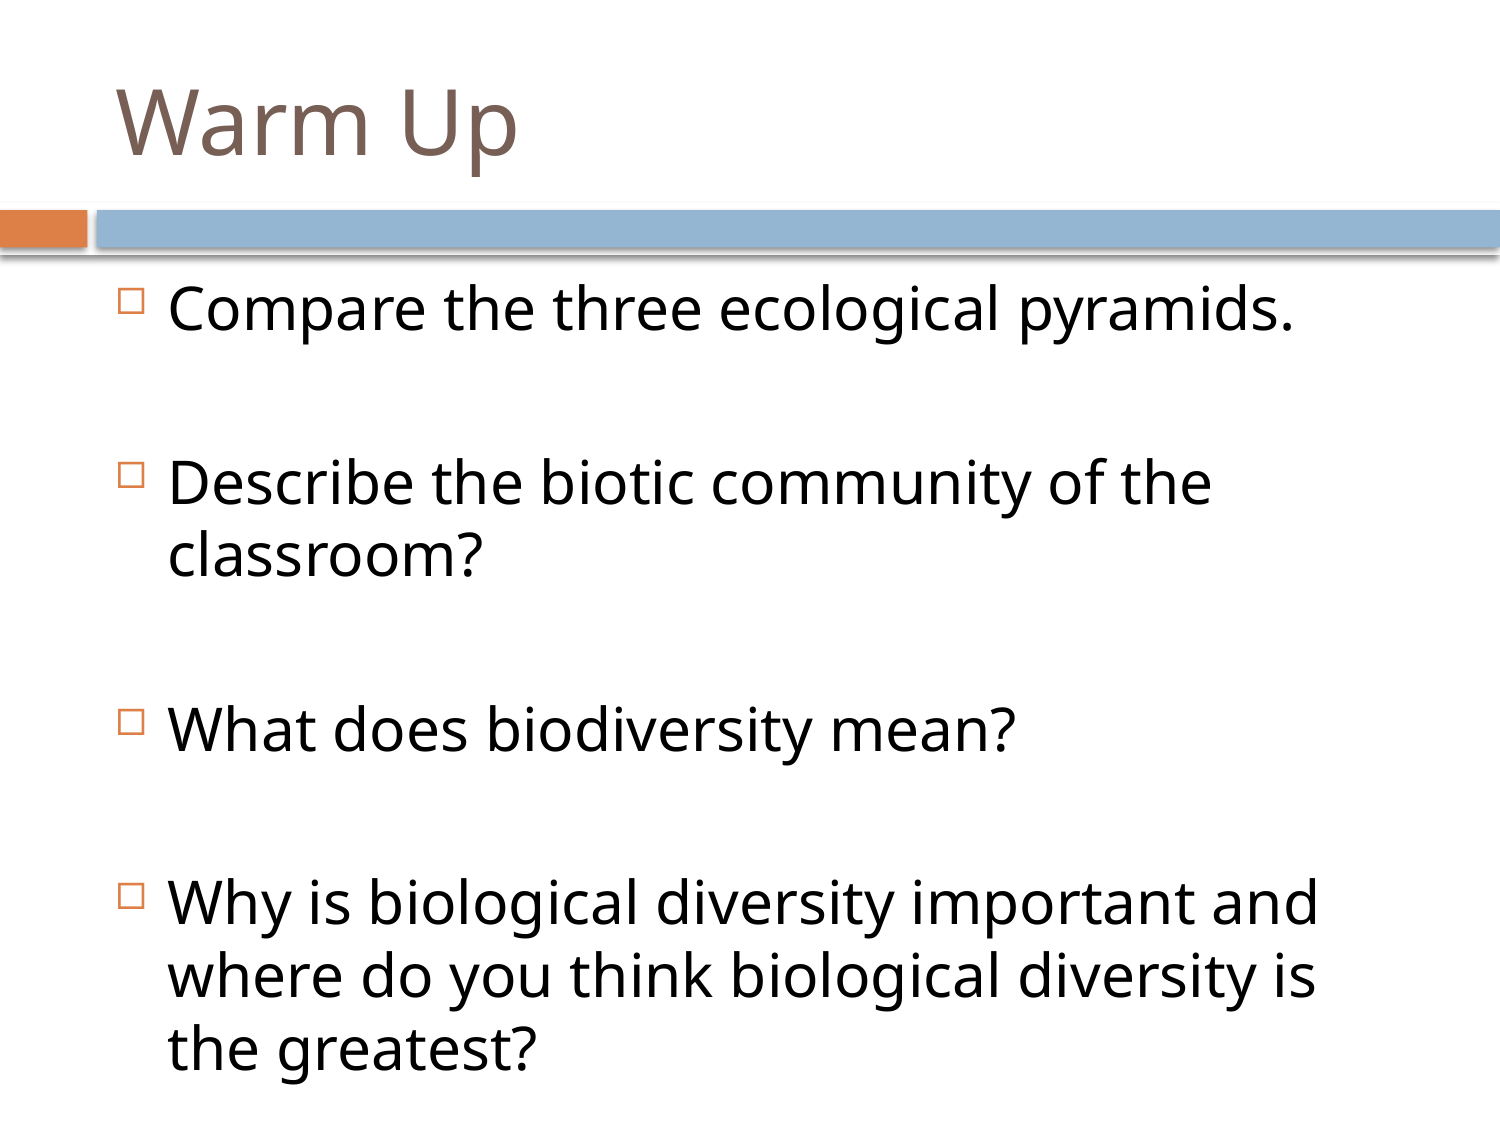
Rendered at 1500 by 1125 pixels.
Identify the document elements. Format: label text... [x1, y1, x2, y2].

title Warm Up [100, 37, 1438, 200]
list Compare the three ecological pyramids. Describe the biotic community of the classroom? What does biodiversity mean? Why is biological diversity important and where do you think biological diversity is the greatest? [100, 262, 1438, 1000]
